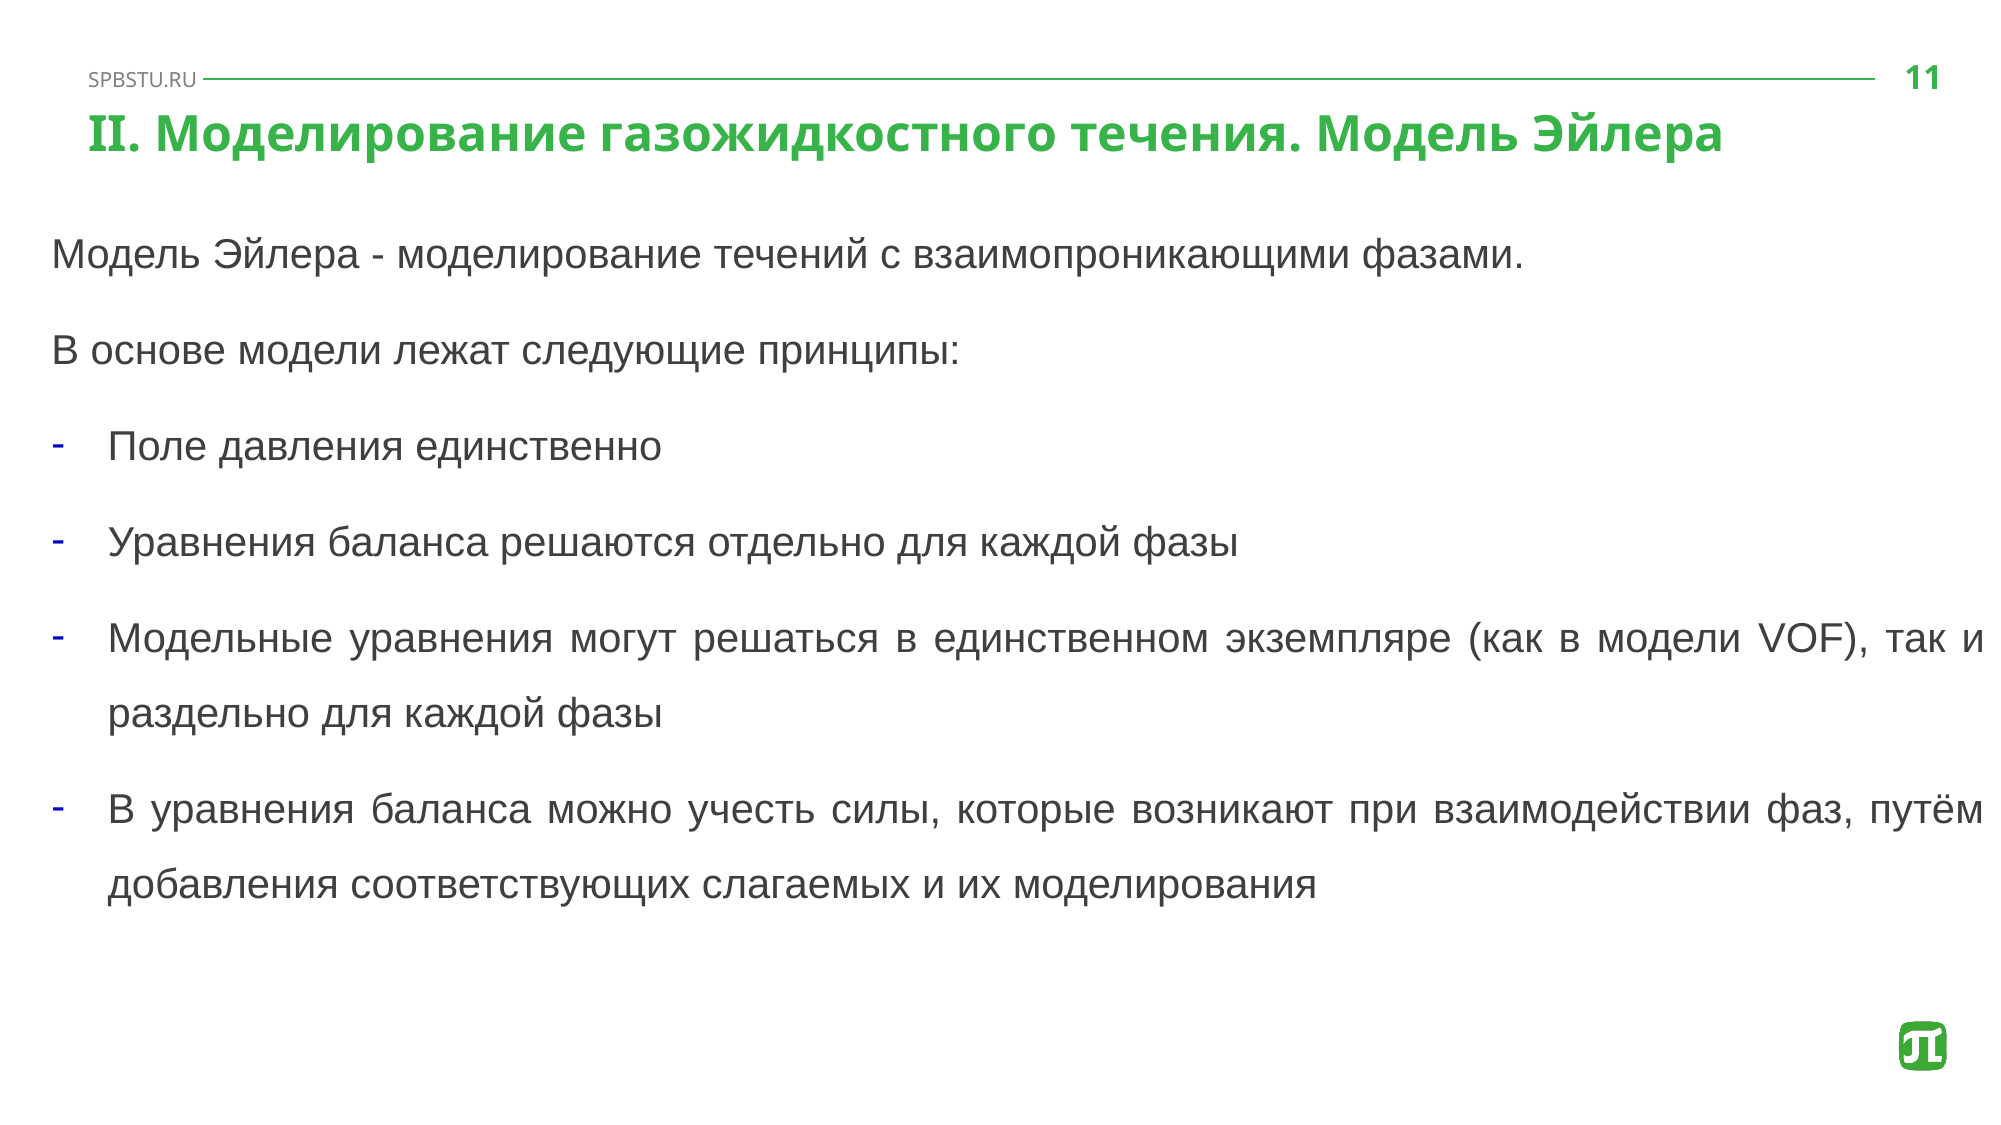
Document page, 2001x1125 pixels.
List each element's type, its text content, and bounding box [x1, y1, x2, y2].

list Модель Эйлера - моделирование течений с взаимопроникающими фазами. В основе модели лежат следующие принципы: Поле давления единственно Уравнения баланса решаются отдельно для каждой фазы Модельные уравнения могут решаться в единственном экземпляре (как в модели VOF), так и раздельно для каждой фазы В уравнения баланса можно учесть силы, которые возникают при взаимодействии фаз, путём добавления соответствующих слагаемых и их моделирования [51, 201, 2000, 1041]
picture [1890, 1041, 1951, 1075]
title II. Моделирование газожидкостного течения. Модель Эйлера [88, 101, 1943, 181]
